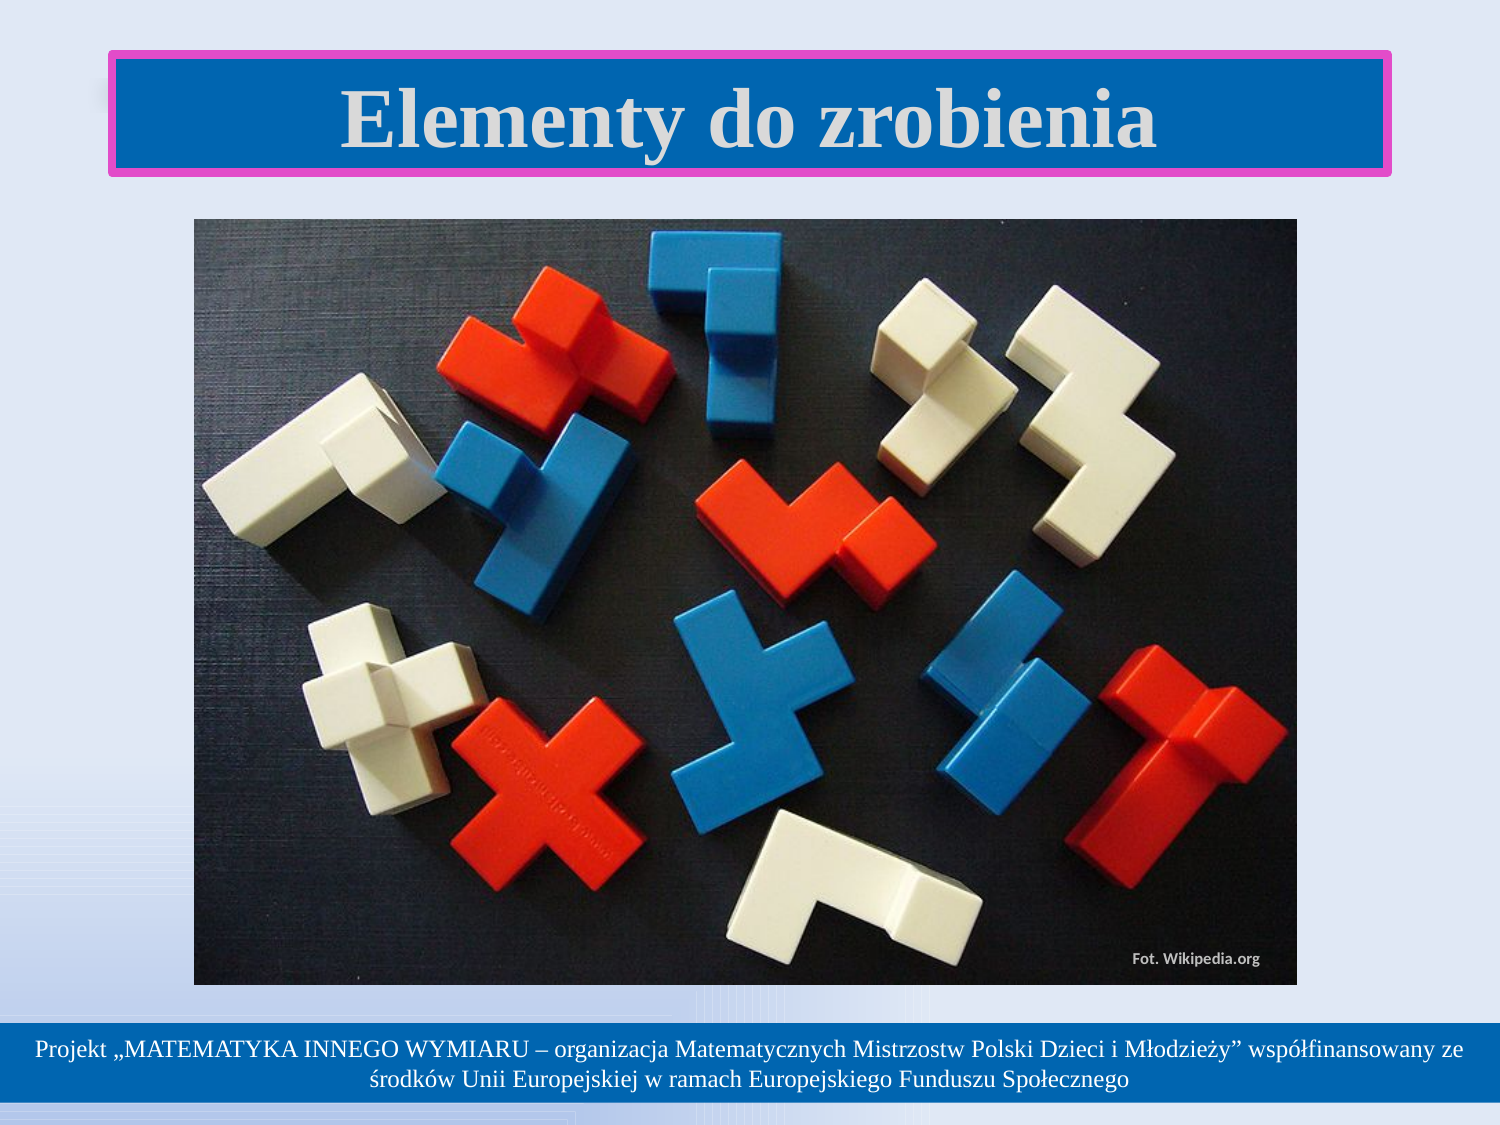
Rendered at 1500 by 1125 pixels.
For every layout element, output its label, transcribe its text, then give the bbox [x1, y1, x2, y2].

picture [194, 219, 1297, 985]
footer Projekt „MATEMATYKA INNEGO WYMIARU – organizacja Matematycznych Mistrzostw Polski Dzieci i Młodzieży” współfinansowany ze środków Unii Europejskiej w ramach Europejskiego Funduszu Społecznego [0, 1023, 1500, 1103]
text_box Elementy do zrobienia [112, 54, 1388, 173]
